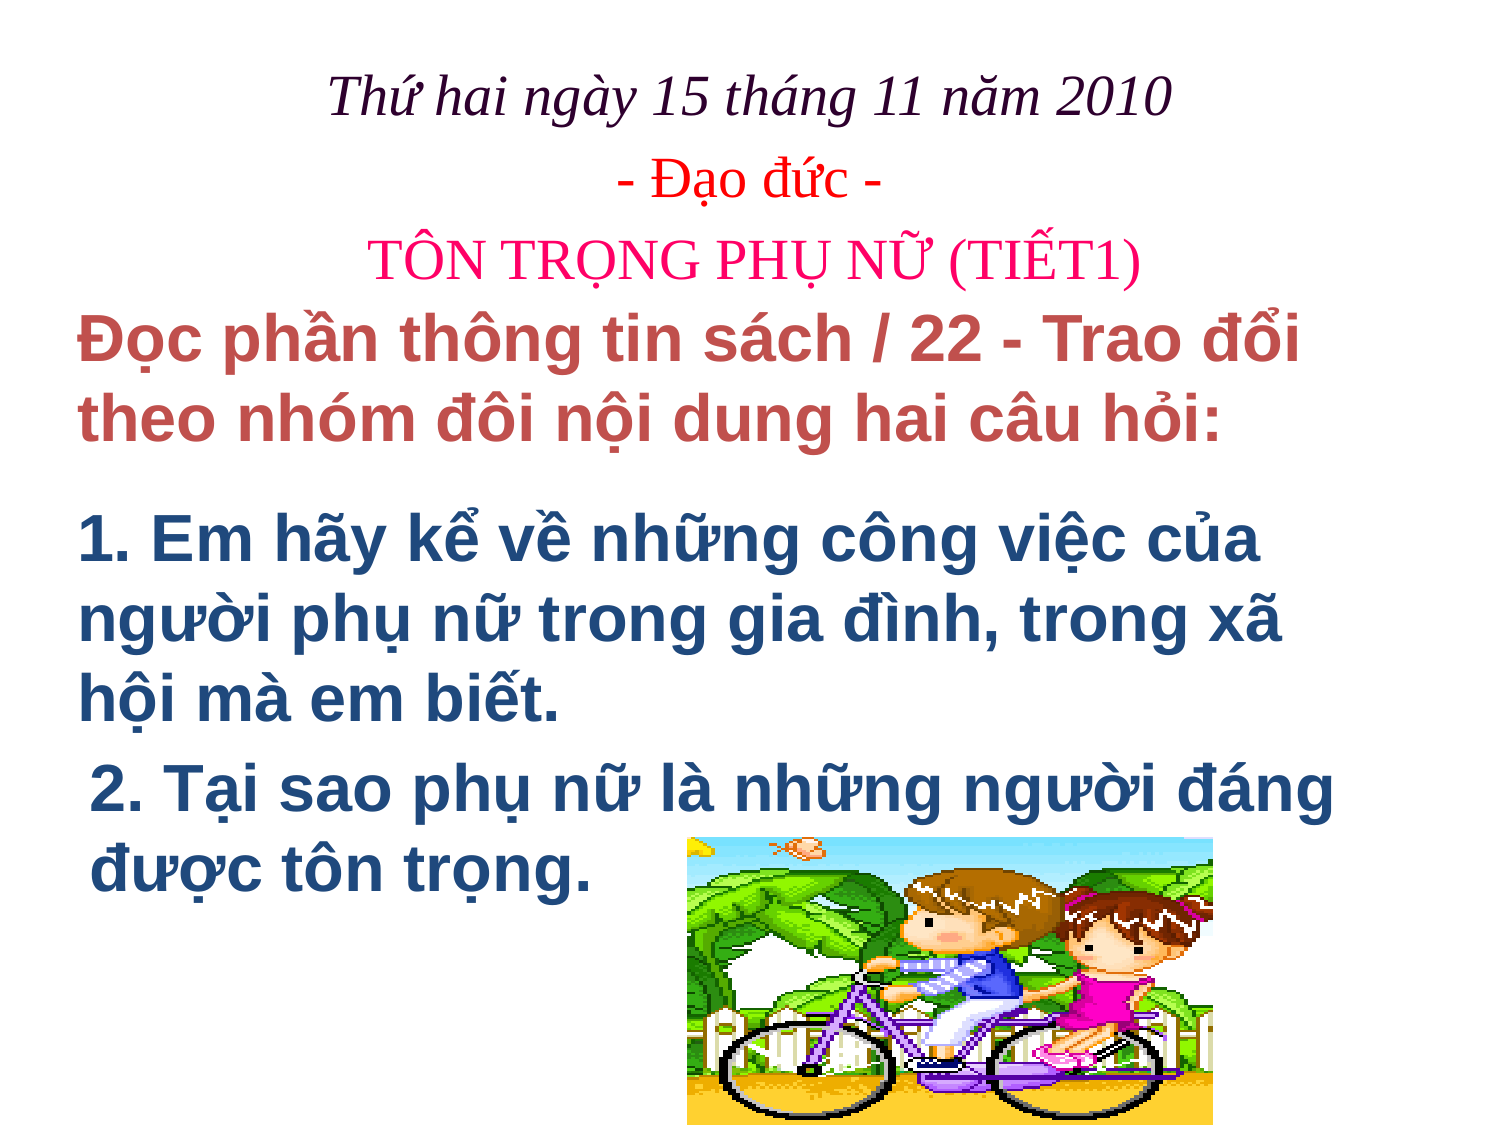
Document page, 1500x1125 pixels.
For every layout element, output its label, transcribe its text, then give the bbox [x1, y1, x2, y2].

text_box 2. Tại sao phụ nữ là những người đáng được tôn trọng. [74, 737, 1363, 913]
picture [687, 837, 1213, 1125]
text_box Thứ hai ngày 15 tháng 11 năm 2010 - Đạo đức - TÔN TRỌNG PHỤ NỮ (TIẾT1) [74, 50, 1425, 250]
text_box 1. Em hãy kể về những công việc của người phụ nữ trong gia đình, trong xã hội mà em biết. [62, 487, 1350, 743]
text_box Đọc phần thông tin sách / 22 - Trao đổi theo nhóm đôi nội dung hai câu hỏi: [62, 287, 1350, 463]
